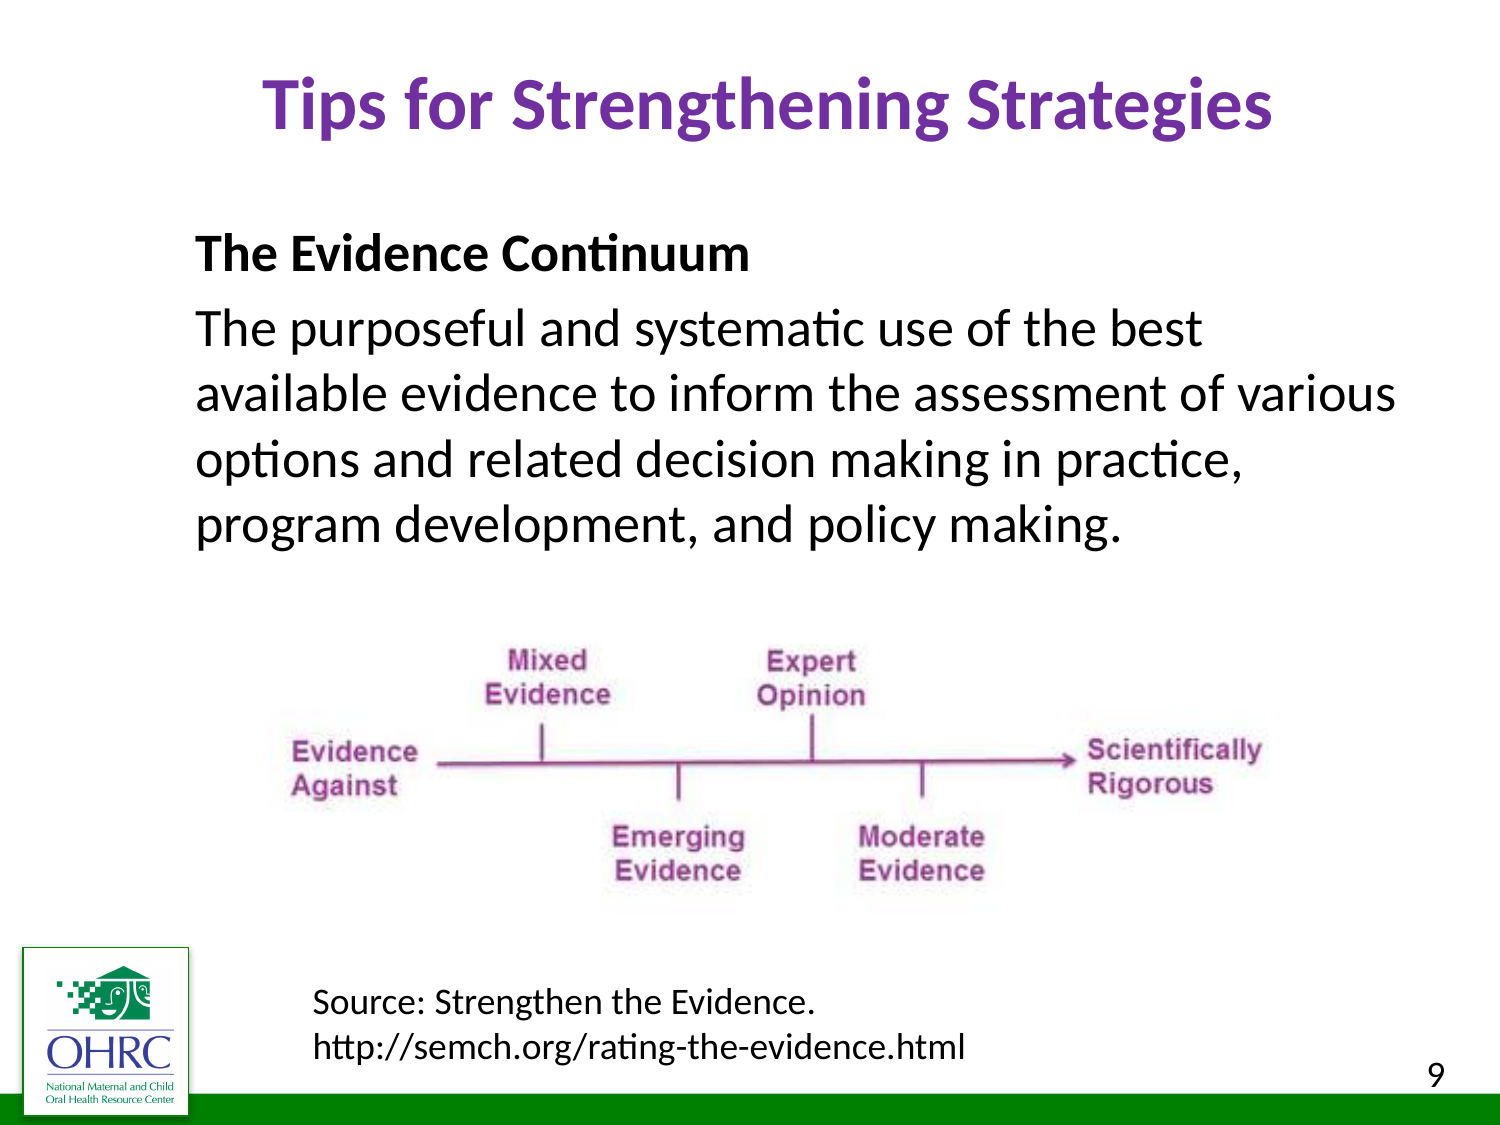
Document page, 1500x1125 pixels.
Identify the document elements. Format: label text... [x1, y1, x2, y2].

title Tips for Strengthening Strategies [75, 47, 1479, 155]
text_box Source: Strengthen the Evidence. http://semch.org/rating-the-evidence.html [297, 969, 1318, 1075]
list The Evidence Continuum The purposeful and systematic use of the best available evidence to inform the assessment of various options and related decision making in practice, program development, and policy making. [180, 209, 1425, 924]
picture [155, 597, 1344, 923]
slide_number 9 [1110, 1042, 1461, 1103]
picture [46, 966, 174, 1103]
